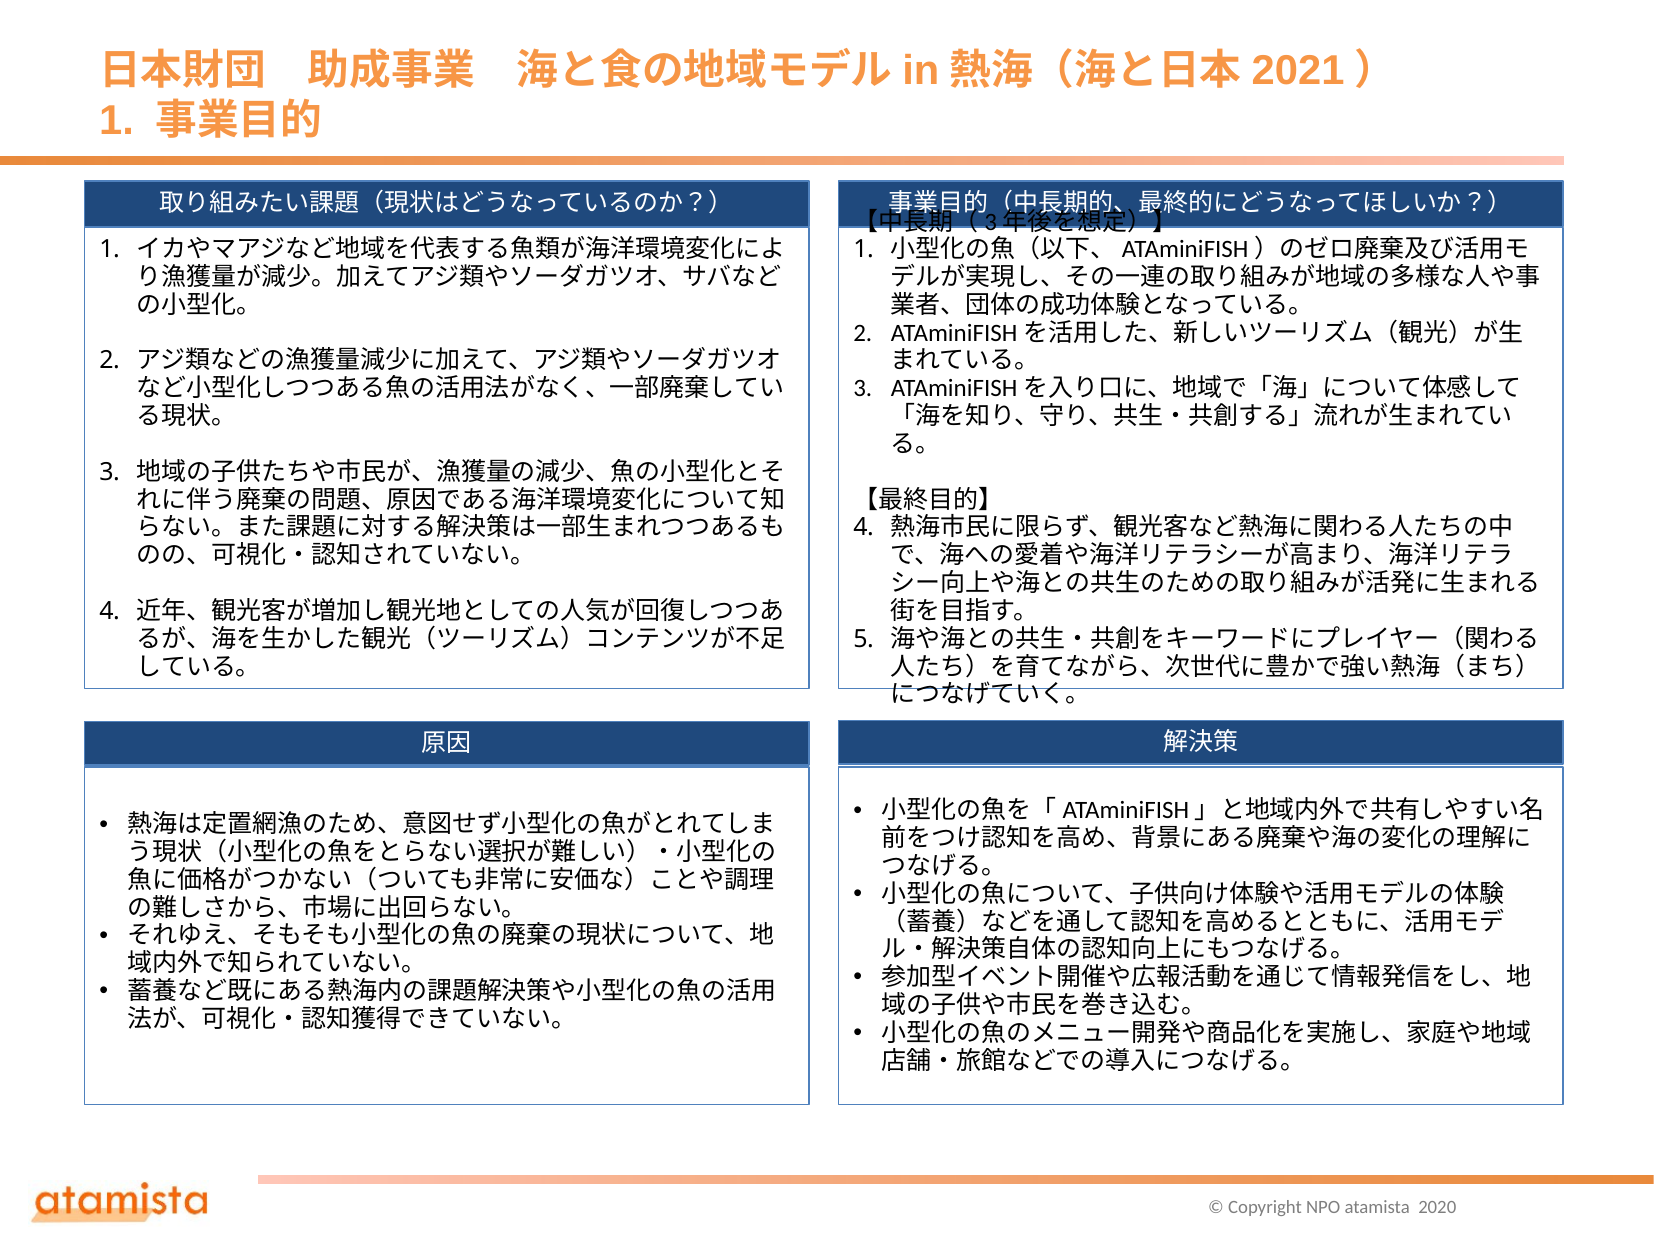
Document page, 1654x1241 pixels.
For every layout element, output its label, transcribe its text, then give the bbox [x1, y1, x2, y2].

title 日本財団 助成事業 海と食の地域モデルin熱海（海と日本2021） 1. 事業目的 [82, 12, 1564, 152]
text_box 【中長期（3年後を想定）】 小型化の魚（以下、ATAminiFISH）のゼロ廃棄及び活用モデルが実現し、その一連の取り組みが地域の多様な人や事業者、団体の成功体験となっている。 ATAminiFISHを活用した、新しいツーリズム（観光）が生まれている。 ATAminiFISHを入り口に、地域で「海」について体感して「海を知り、守り、共生・共創する」流れが生まれている。 【最終目的】 熱海市民に限らず、観光客など熱海に関わる人たちの中で、海への愛着や海洋リテラシーが高まり、海洋リテラシー向上や海との共生のための取り組みが活発に生まれる街を目指す。 海や海との共生・共創をキーワードにプレイヤー（関わる人たち）を育てながら、次世代に豊かで強い熱海（まち）につなげていく。 [836, 225, 1565, 691]
text_box 事業目的（中長期的、最終的にどうなってほしいか？） [836, 179, 1565, 225]
picture [28, 1180, 210, 1227]
text_box イカやマアジなど地域を代表する魚類が海洋環境変化により漁獲量が減少。加えてアジ類やソーダガツオ、サバなどの小型化。 アジ類などの漁獲量減少に加えて、アジ類やソーダガツオなど小型化しつつある魚の活用法がなく、一部廃棄している現状。 地域の子供たちや市民が、漁獲量の減少、魚の小型化とそれに伴う廃棄の問題、原因である海洋環境変化について知らない。また課題に対する解決策は一部生まれつつあるものの、可視化・認知されていない。 近年、観光客が増加し観光地としての人気が回復しつつあるが、海を生かした観光（ツーリズム）コンテンツが不足している。 [82, 225, 811, 691]
text_box 取り組みたい課題（現状はどうなっているのか？） [82, 179, 811, 225]
text_box 解決策 [836, 719, 1565, 765]
text_box 原因 [82, 719, 811, 765]
text_box 小型化の魚を「ATAminiFISH」と地域内外で共有しやすい名前をつけ認知を高め、背景にある廃棄や海の変化の理解につなげる。 小型化の魚について、子供向け体験や活用モデルの体験（蓄養）などを通して認知を高めるとともに、活用モデル・解決策自体の認知向上にもつなげる。 参加型イベント開催や広報活動を通じて情報発信をし、地域の子供や市民を巻き込む。 小型化の魚のメニュー開発や商品化を実施し、家庭や地域店舗・旅館などでの導入につなげる。 [836, 765, 1565, 1106]
text_box 熱海は定置網漁のため、意図せず小型化の魚がとれてしまう現状（小型化の魚をとらない選択が難しい）・小型化の魚に価格がつかない（ついても非常に安価な）ことや調理の難しさから、市場に出回らない。 それゆえ、そもそも小型化の魚の廃棄の現状について、地域内外で知られていない。 蓄養など既にある熱海内の課題解決策や小型化の魚の活用法が、可視化・認知獲得できていない。 [82, 765, 811, 1106]
